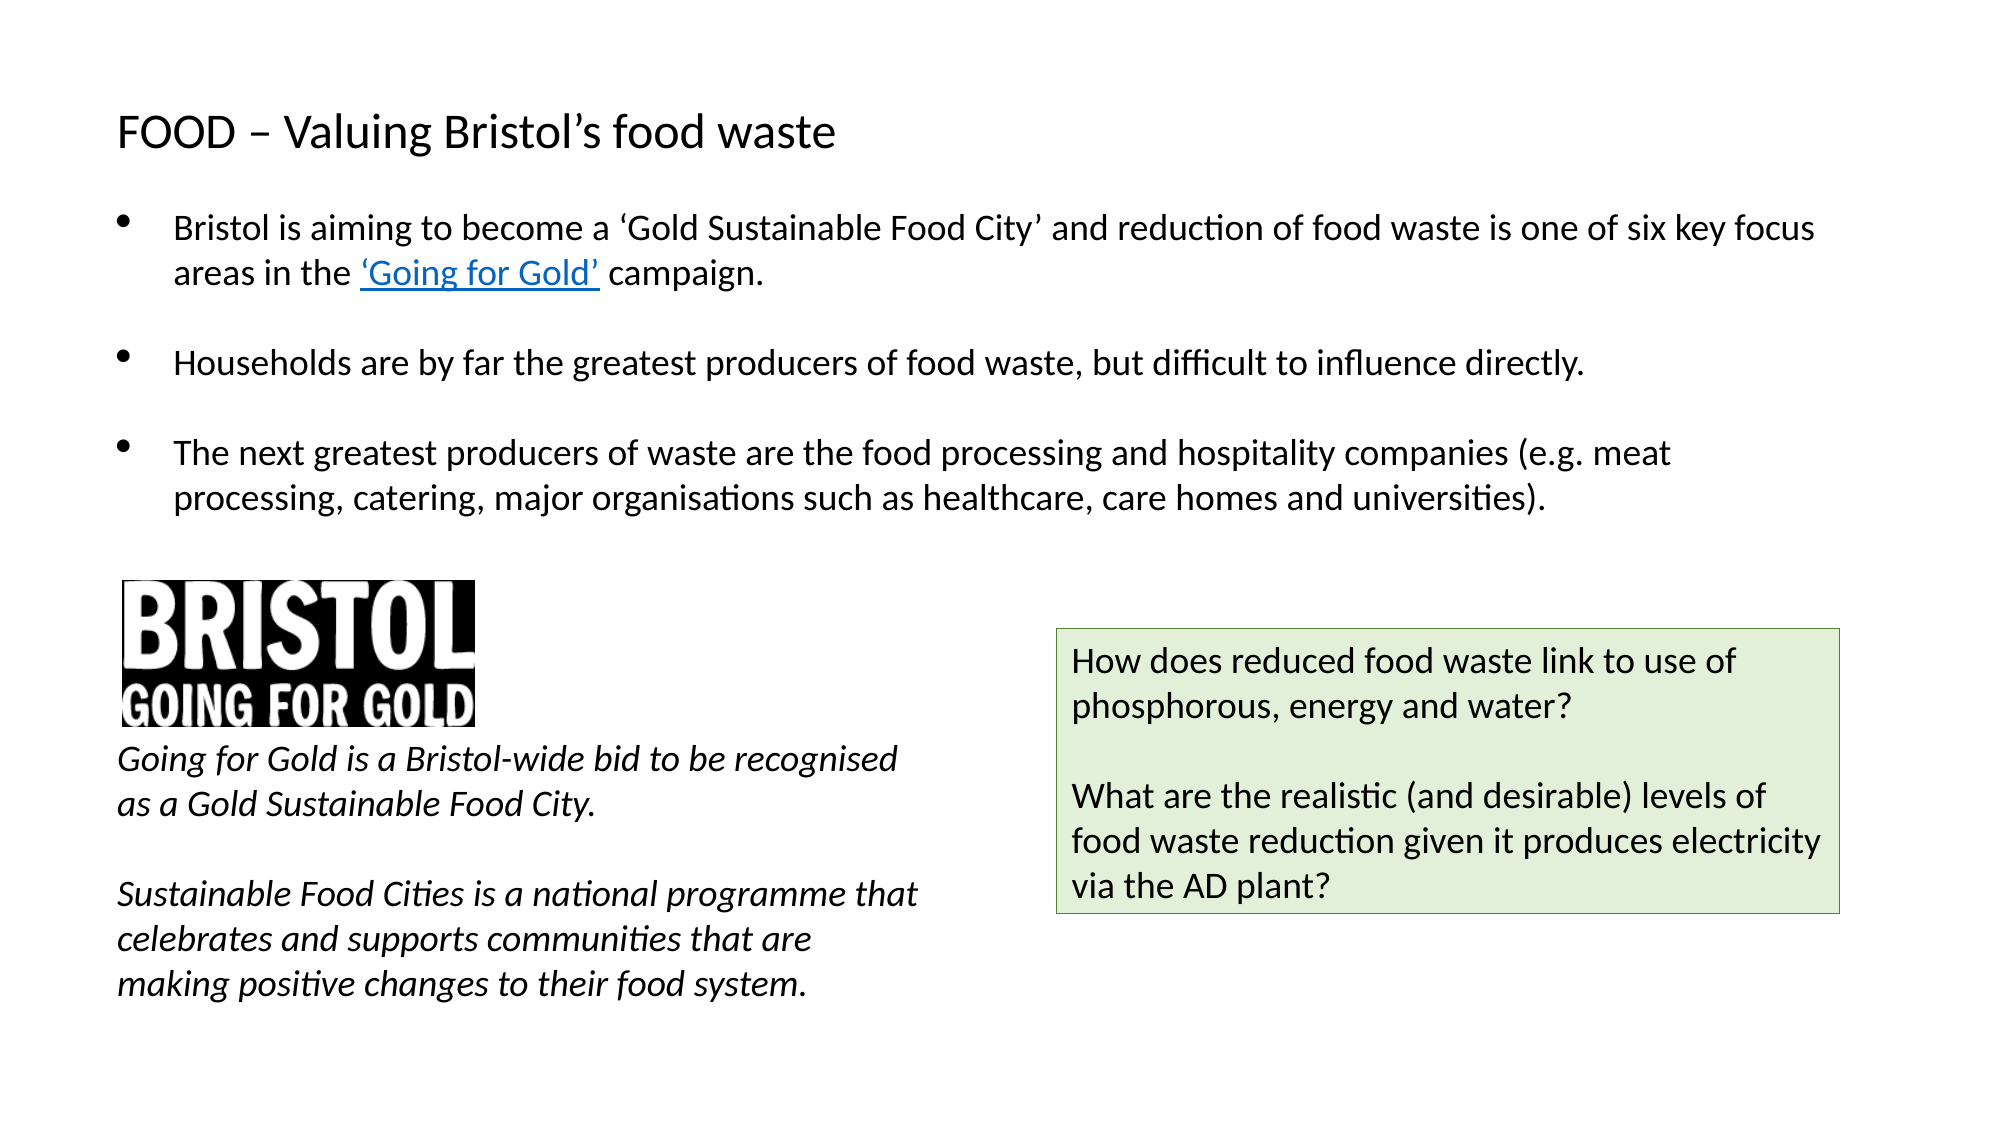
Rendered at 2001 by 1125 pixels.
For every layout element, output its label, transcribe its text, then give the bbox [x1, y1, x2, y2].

picture [122, 580, 475, 727]
text_box FOOD – Valuing Bristol’s food waste Bristol is aiming to become a ‘Gold Sustainable Food City’ and reduction of food waste is one of six key focus areas in the ‘Going for Gold’ campaign. Households are by far the greatest producers of food waste, but difficult to influence directly. The next greatest producers of waste are the food processing and hospitality companies (e.g. meat processing, catering, major organisations such as healthcare, care homes and universities). [102, 90, 1856, 526]
text_box Going for Gold is a Bristol-wide bid to be recognised as a Gold Sustainable Food City. Sustainable Food Cities is a national programme that celebrates and supports communities that are making positive changes to their food system. [102, 726, 943, 1011]
text_box How does reduced food waste link to use of phosphorous, energy and water? What are the realistic (and desirable) levels of food waste reduction given it produces electricity via the AD plant? [1056, 628, 1840, 914]
